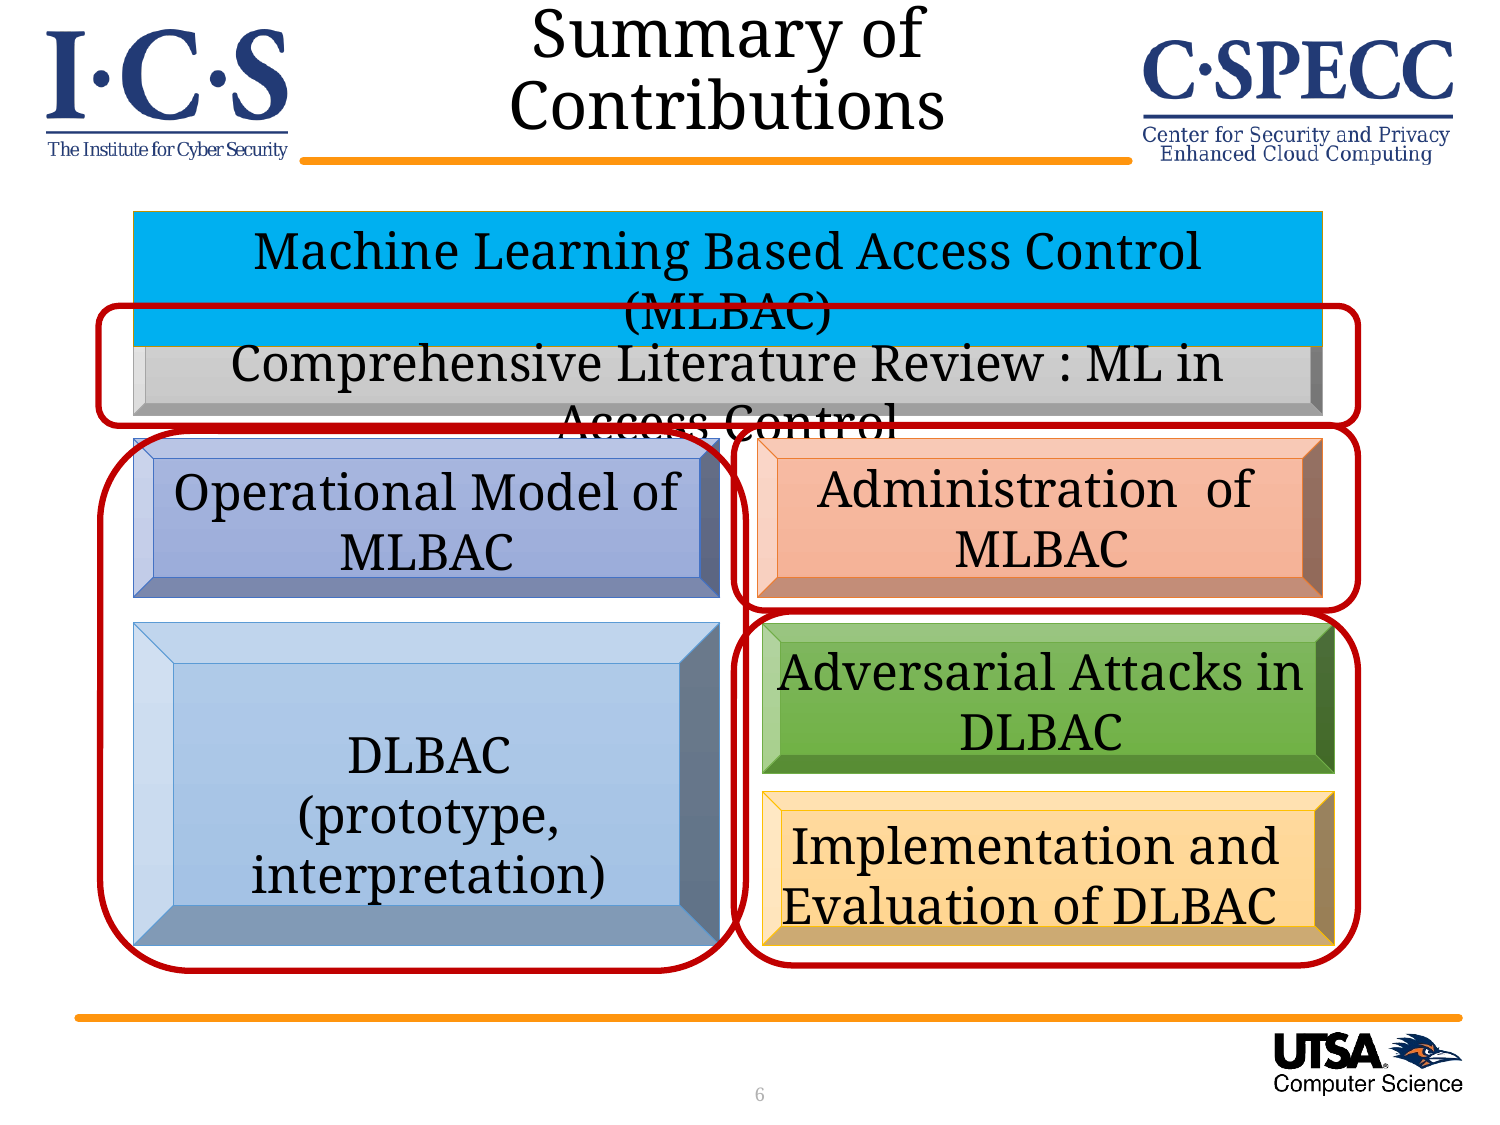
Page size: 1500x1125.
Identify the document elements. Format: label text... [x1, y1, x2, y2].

slide_number 6 [719, 1065, 781, 1125]
table_header size [698, 439, 717, 447]
picture [1264, 1022, 1473, 1098]
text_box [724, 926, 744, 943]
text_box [760, 623, 1335, 774]
picture [1143, 40, 1453, 165]
text_box [696, 438, 721, 453]
text_box [97, 304, 1360, 427]
text_box Summary of Contributions [323, 76, 1133, 152]
text_box [99, 429, 747, 972]
text_box [732, 423, 1360, 612]
text_box Comprehensive Literature Review : ML in Access Control [133, 427, 749, 460]
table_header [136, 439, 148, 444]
text_box [132, 438, 150, 449]
text_box [732, 610, 1360, 967]
text_box Machine Learning Based Access Control (MLBAC) [133, 211, 1323, 304]
picture [46, 29, 288, 160]
